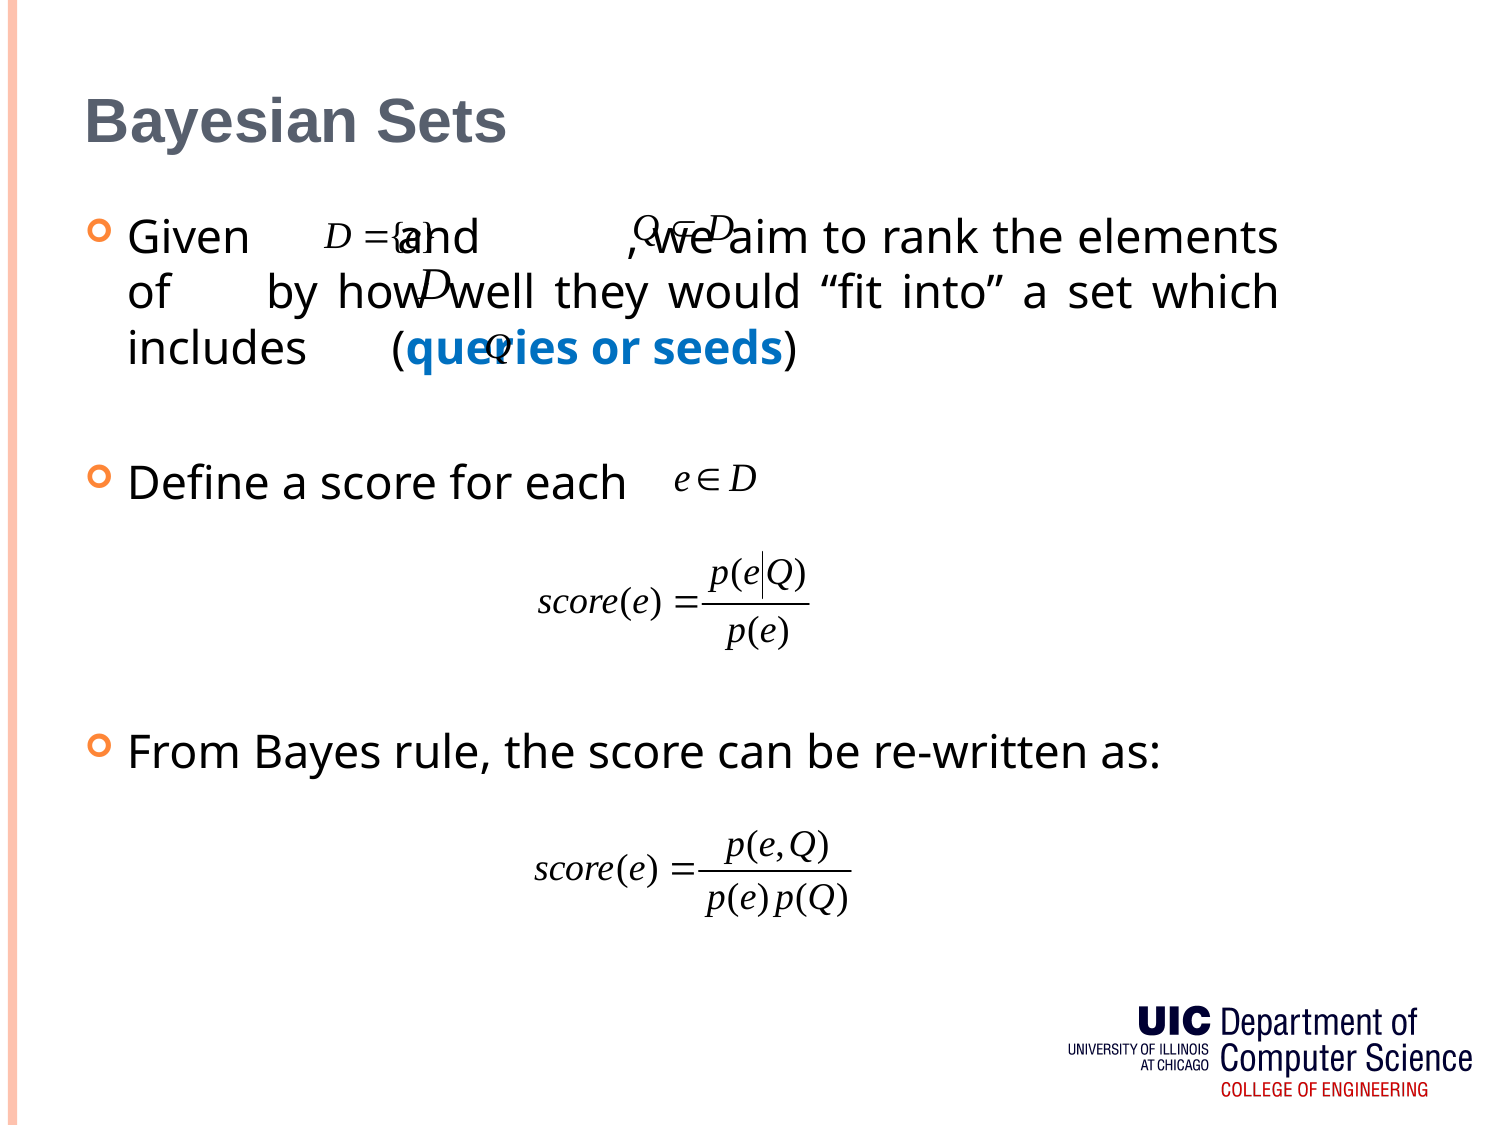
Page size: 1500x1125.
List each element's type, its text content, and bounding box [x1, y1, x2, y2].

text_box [526, 815, 860, 930]
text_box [315, 210, 446, 268]
list Given and , we aim to rank the elements of by how well they would “fit into” a set which includes (queries or seeds) Define a score for each From Bayes rule, the score can be re-written as: [70, 199, 1296, 997]
title Bayesian Sets [70, 46, 1296, 163]
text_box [477, 325, 521, 378]
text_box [666, 454, 766, 504]
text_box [529, 541, 818, 663]
picture [1040, 977, 1500, 1125]
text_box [625, 206, 745, 261]
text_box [409, 257, 460, 308]
